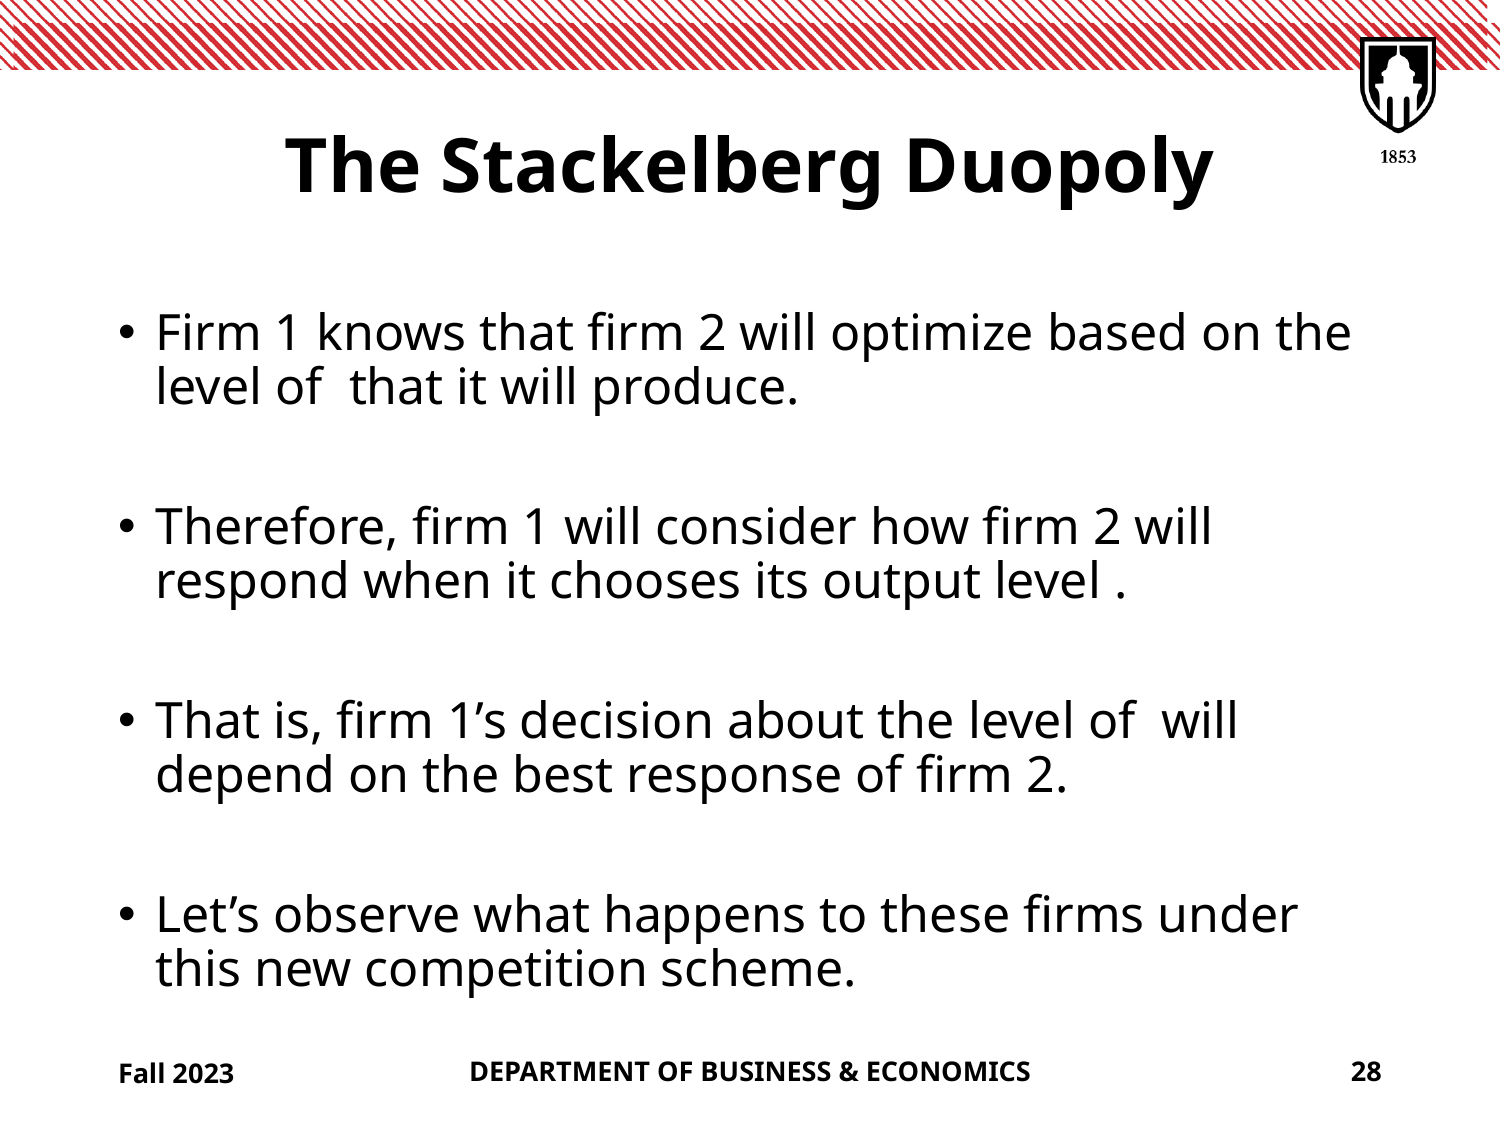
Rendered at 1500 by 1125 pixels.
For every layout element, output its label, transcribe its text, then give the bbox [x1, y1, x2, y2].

footer DEPARTMENT OF BUSINESS & ECONOMICS [277, 1042, 1059, 1103]
picture [0, 0, 1500, 163]
slide_number Fall 2023 [103, 1042, 277, 1103]
title The Stackelberg Duopoly [103, 59, 1397, 278]
slide_number 28 [1059, 1042, 1397, 1103]
